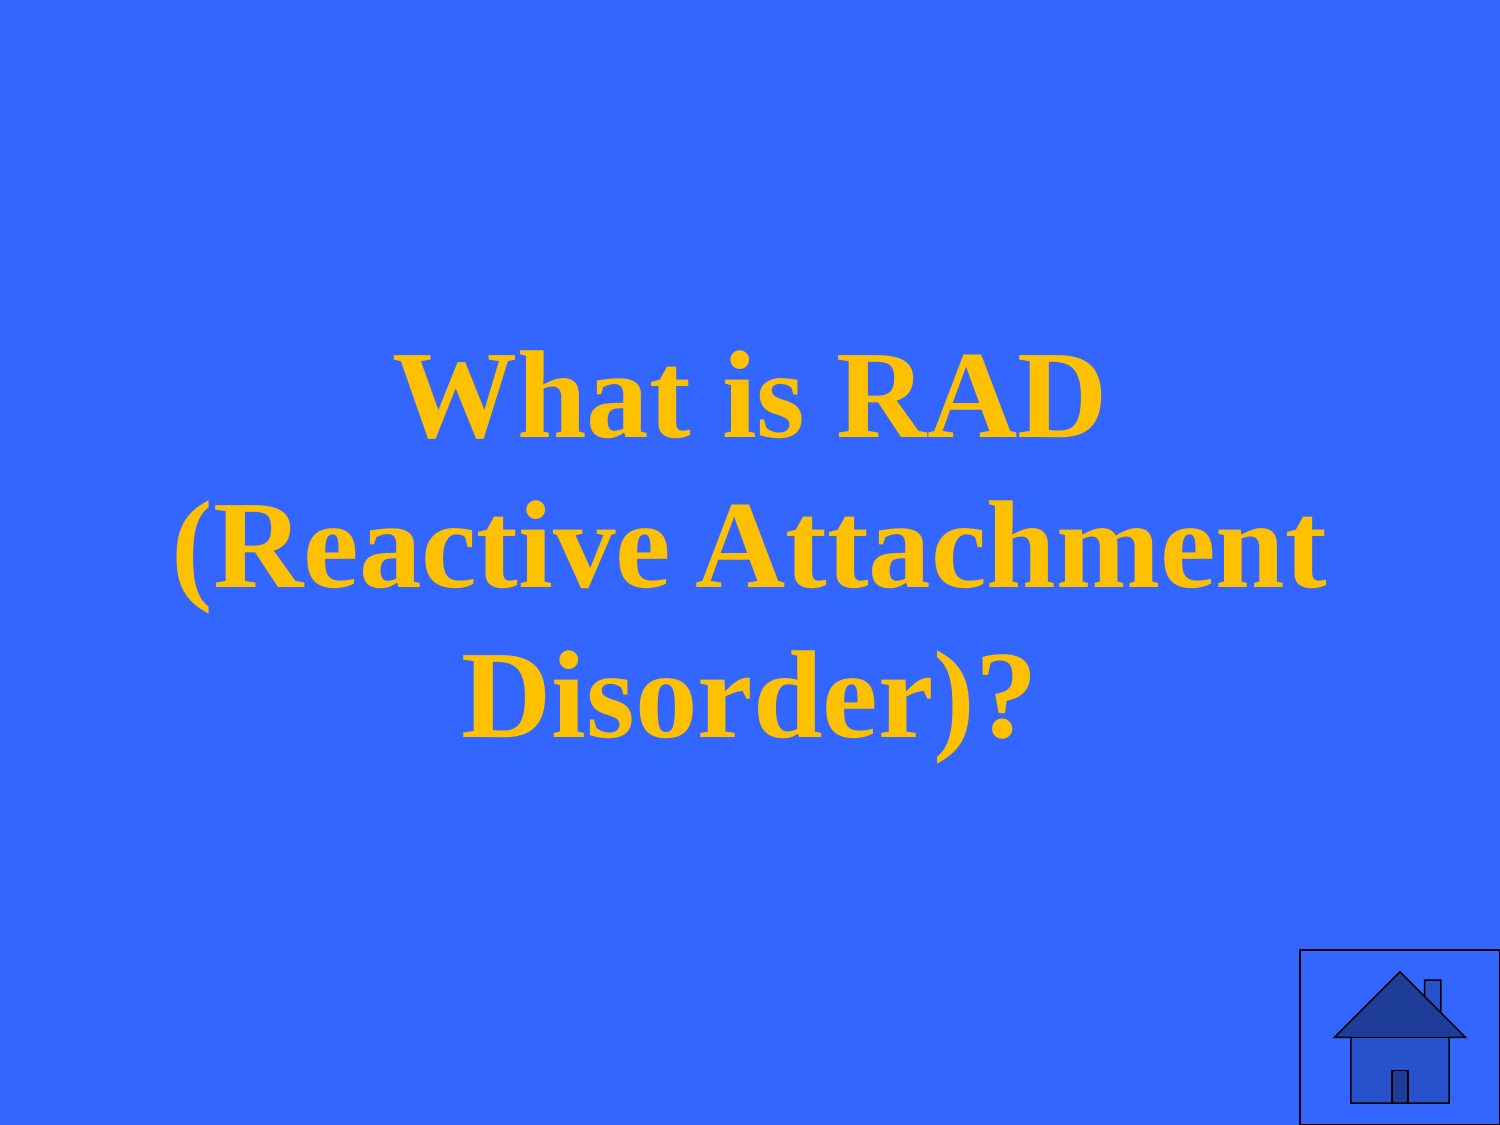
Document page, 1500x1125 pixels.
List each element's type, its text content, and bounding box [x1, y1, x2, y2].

title What is RAD (Reactive Attachment Disorder)? [112, 237, 1388, 838]
text_box [1299, 950, 1500, 1125]
